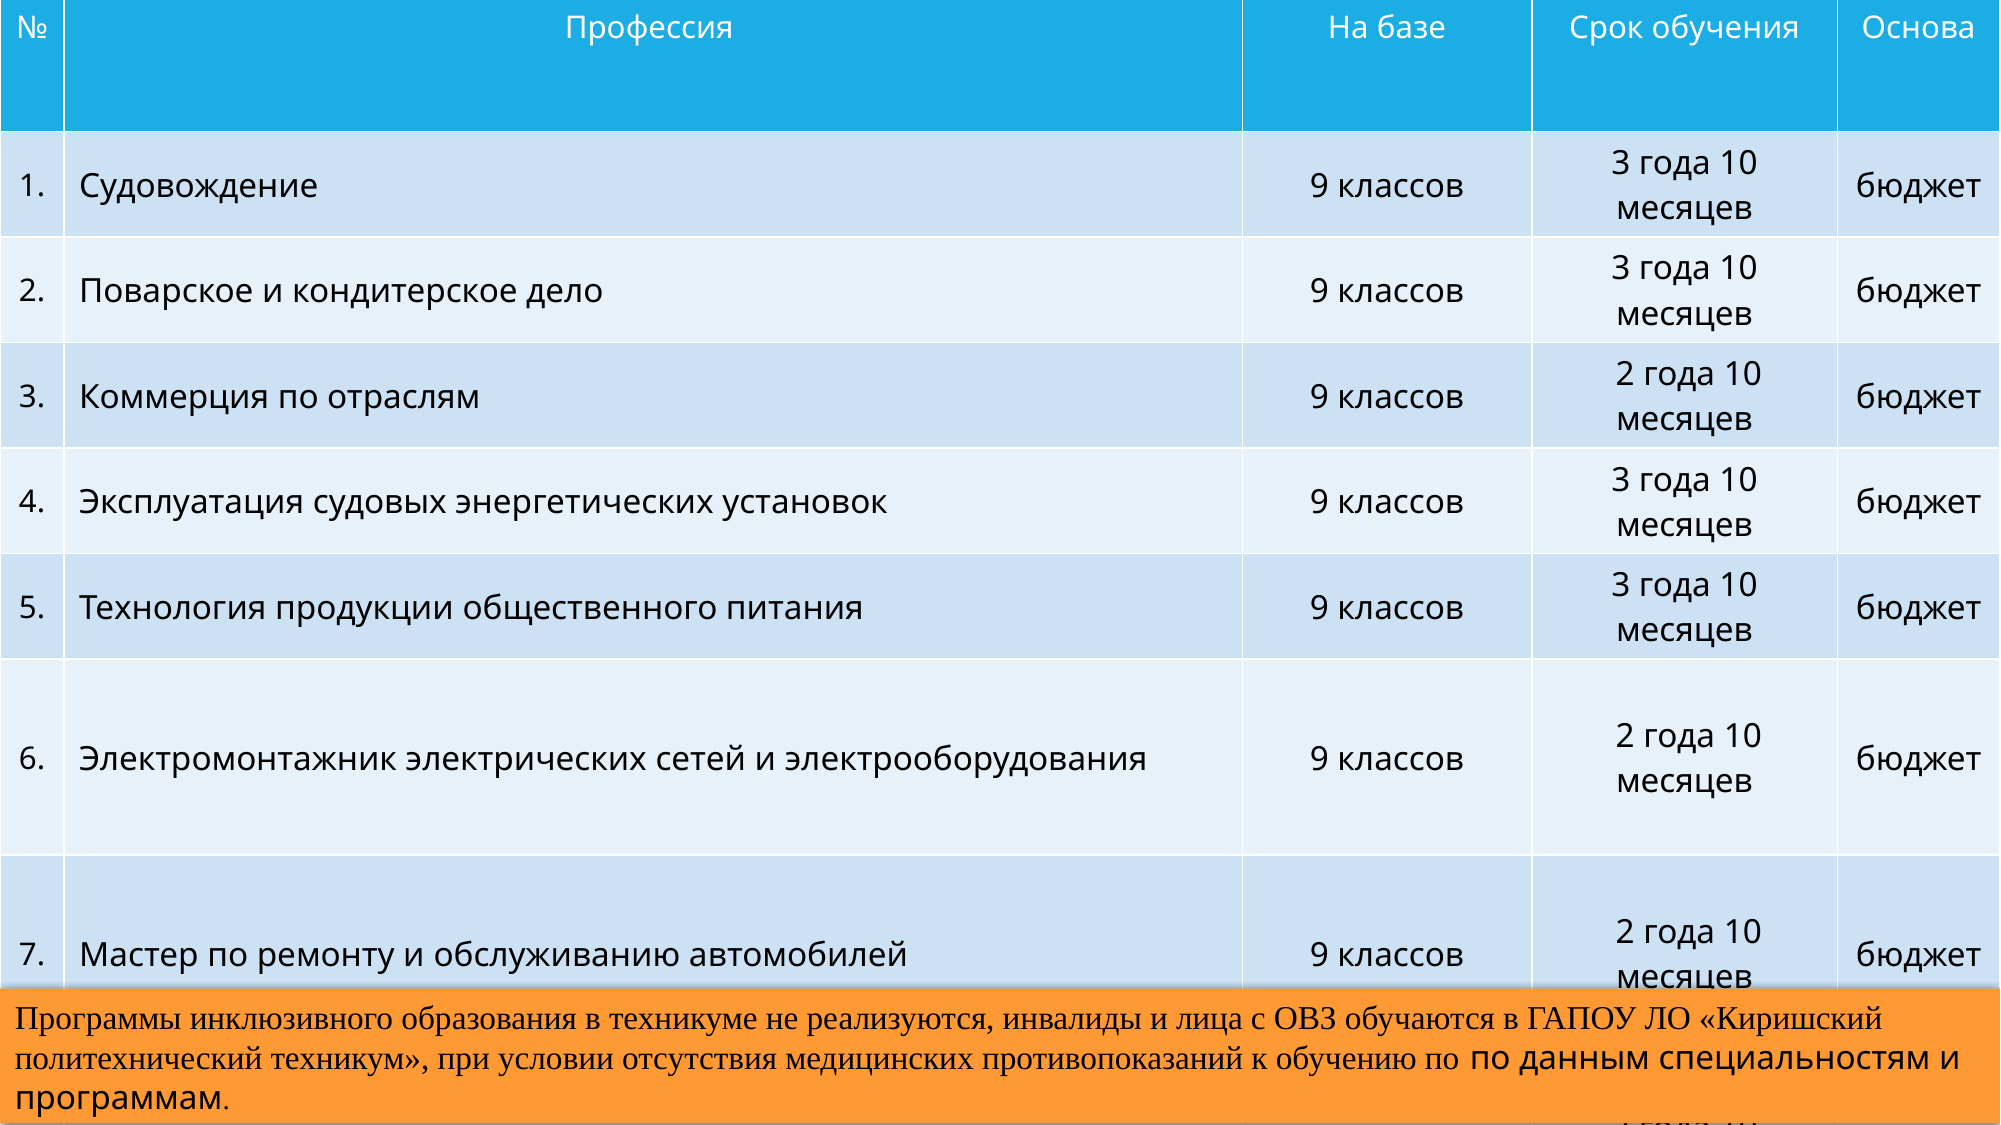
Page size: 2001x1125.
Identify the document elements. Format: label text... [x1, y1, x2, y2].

table_cell Коммерция по отраслям [65, 343, 1242, 447]
table_cell 9 классов [1243, 343, 1531, 447]
table_cell 7. [1, 856, 63, 984]
table_cell Электромонтажник электрических сетей и электрооборудования [65, 660, 1242, 854]
table_header На базе [1243, 0, 1531, 131]
table_cell бюджет [1838, 449, 1999, 553]
table_cell бюджет [1838, 343, 1999, 447]
table_cell Мастер по ремонту и обслуживанию автомобилей [65, 856, 1242, 983]
table_header Основа [1838, 0, 1999, 131]
table_cell 4. [1, 449, 63, 553]
table_cell 9 классов [1243, 554, 1531, 658]
table_cell 9 классов [1243, 132, 1531, 236]
table_cell бюджет [1838, 856, 1999, 984]
table_cell 6. [1, 660, 63, 854]
table_cell 2 года 10 месяцев [1533, 660, 1837, 854]
text_box Программы инклюзивного образования в техникуме не реализуются, инвалиды и лица с ОВЗ обучаются в ГАПОУ ЛО «Киришский политехнический техникум», при условии отсутствия медицинских противопоказаний к обучению по по данным специальностям и программам. [0, 988, 2000, 1124]
table_cell 9 классов [1243, 449, 1531, 553]
table_cell Поварское и кондитерское дело [65, 238, 1242, 342]
table_cell 9 классов [1243, 660, 1531, 854]
table_header № [1, 0, 63, 131]
table_cell 3 года 10 месяцев [1533, 554, 1837, 658]
table_cell Судовождение [65, 132, 1242, 236]
table_cell Технология продукции общественного питания [65, 554, 1242, 658]
table_cell 1. [1, 132, 63, 236]
table_cell 3 года 10 месяцев [1533, 238, 1837, 342]
table_cell бюджет [1838, 554, 1999, 658]
table_header Срок обучения [1533, 0, 1837, 131]
table_cell 3 года 10 месяцев [1533, 449, 1837, 553]
table_cell 2. [1, 238, 63, 342]
table_cell 9 классов [1243, 856, 1531, 983]
table_cell 3. [1, 343, 63, 447]
table_cell бюджет [1838, 660, 1999, 854]
table_cell 9 классов [1243, 238, 1531, 342]
table_cell 2 года 10 месяцев [1533, 856, 1837, 983]
table_cell 2 года 10 месяцев [1533, 343, 1837, 447]
table_cell Эксплуатация судовых энергетических установок [65, 449, 1242, 553]
table_cell 5. [1, 554, 63, 658]
table_header Профессия [65, 0, 1242, 131]
table_cell бюджет [1838, 132, 1999, 236]
table_cell бюджет [1838, 238, 1999, 342]
table_cell 3 года 10 месяцев [1533, 132, 1837, 236]
